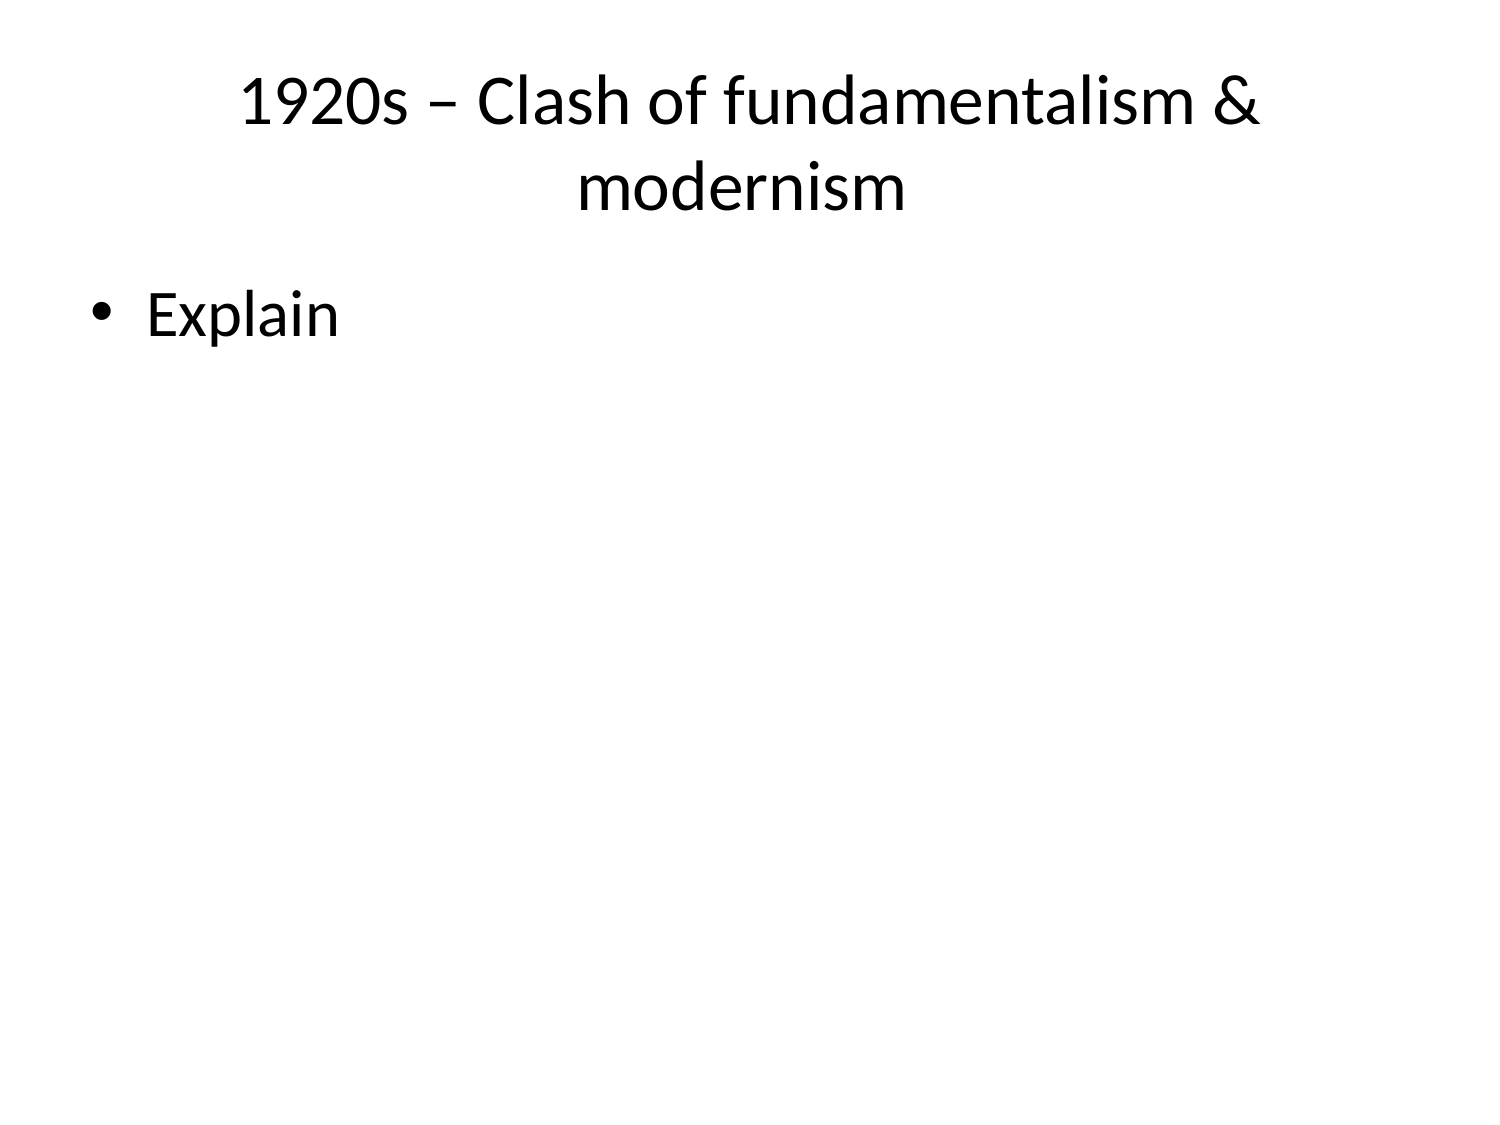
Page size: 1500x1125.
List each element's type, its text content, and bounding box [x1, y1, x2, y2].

title 1920s – Clash of fundamentalism & modernism [75, 45, 1425, 233]
list Explain [75, 262, 1425, 1005]
